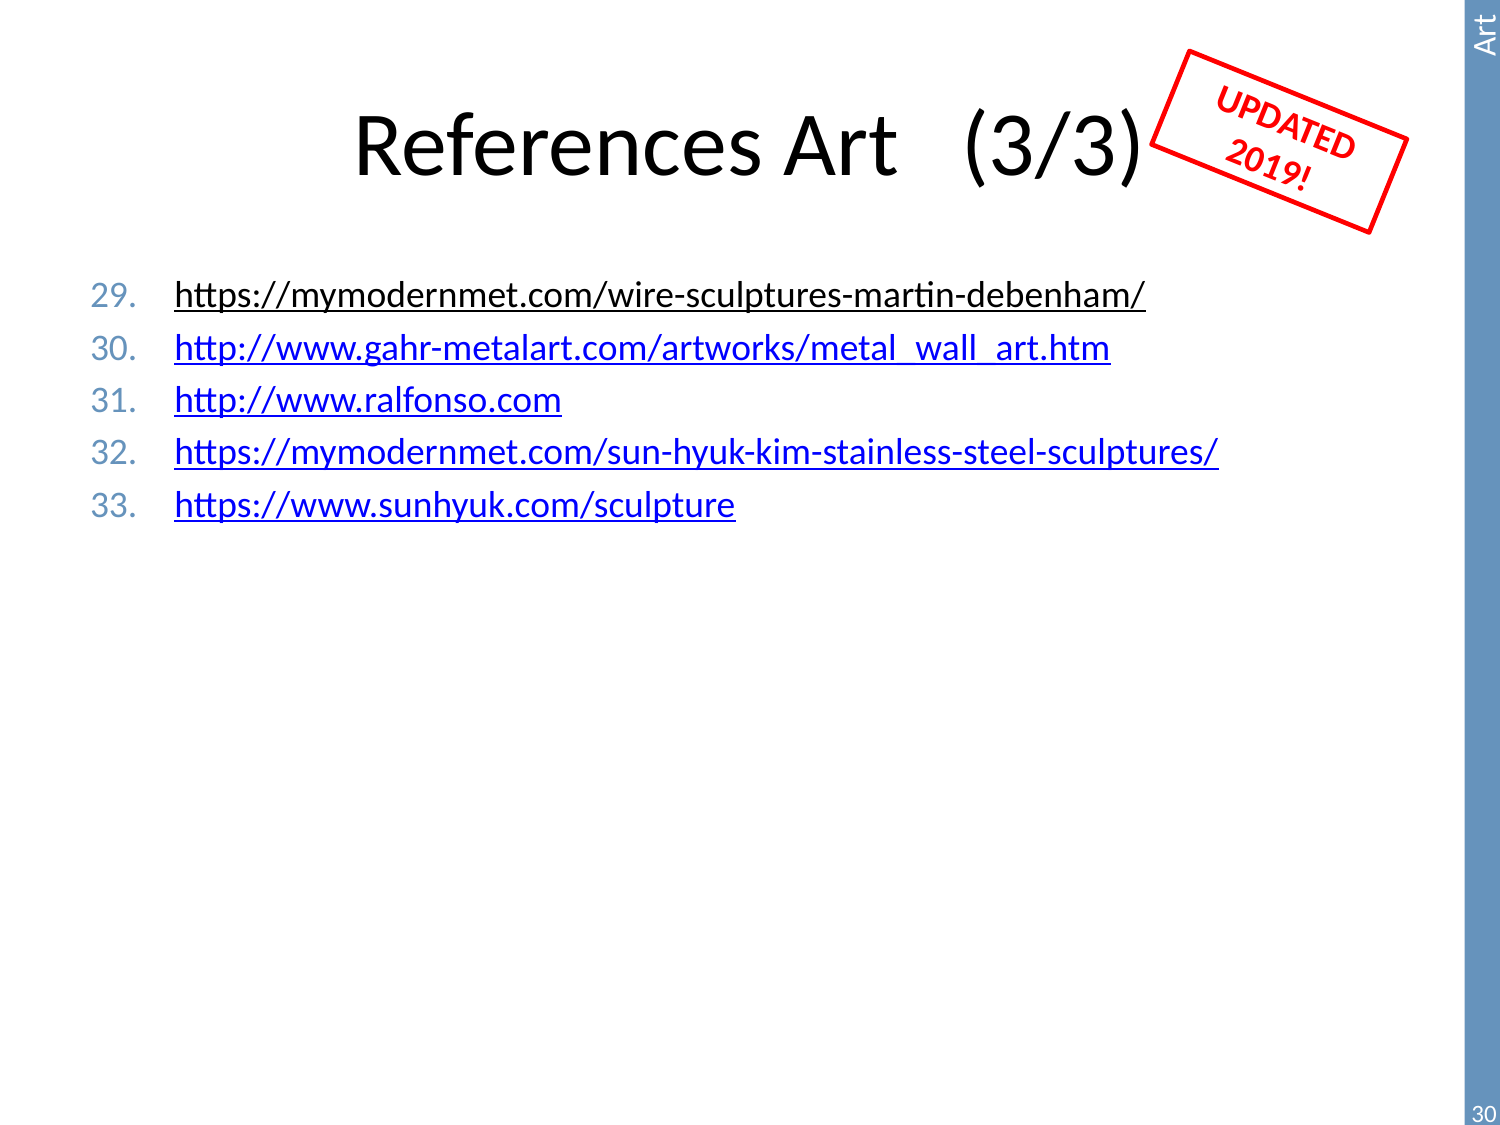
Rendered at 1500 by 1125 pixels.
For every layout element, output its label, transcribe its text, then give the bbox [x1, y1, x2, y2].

list https://mymodernmet.com/wire-sculptures-martin-debenham/ http://www.gahr-metalart.com/artworks/metal_wall_art.htm http://www.ralfonso.com https://mymodernmet.com/sun-hyuk-kim-stainless-steel-sculptures/ https://www.sunhyuk.com/sculpture [75, 262, 1425, 1071]
text_box UPDATED 2019! [1149, 49, 1409, 235]
slide_number 30 [1446, 1082, 1500, 1125]
title References Art (3/3) [75, 45, 1425, 233]
